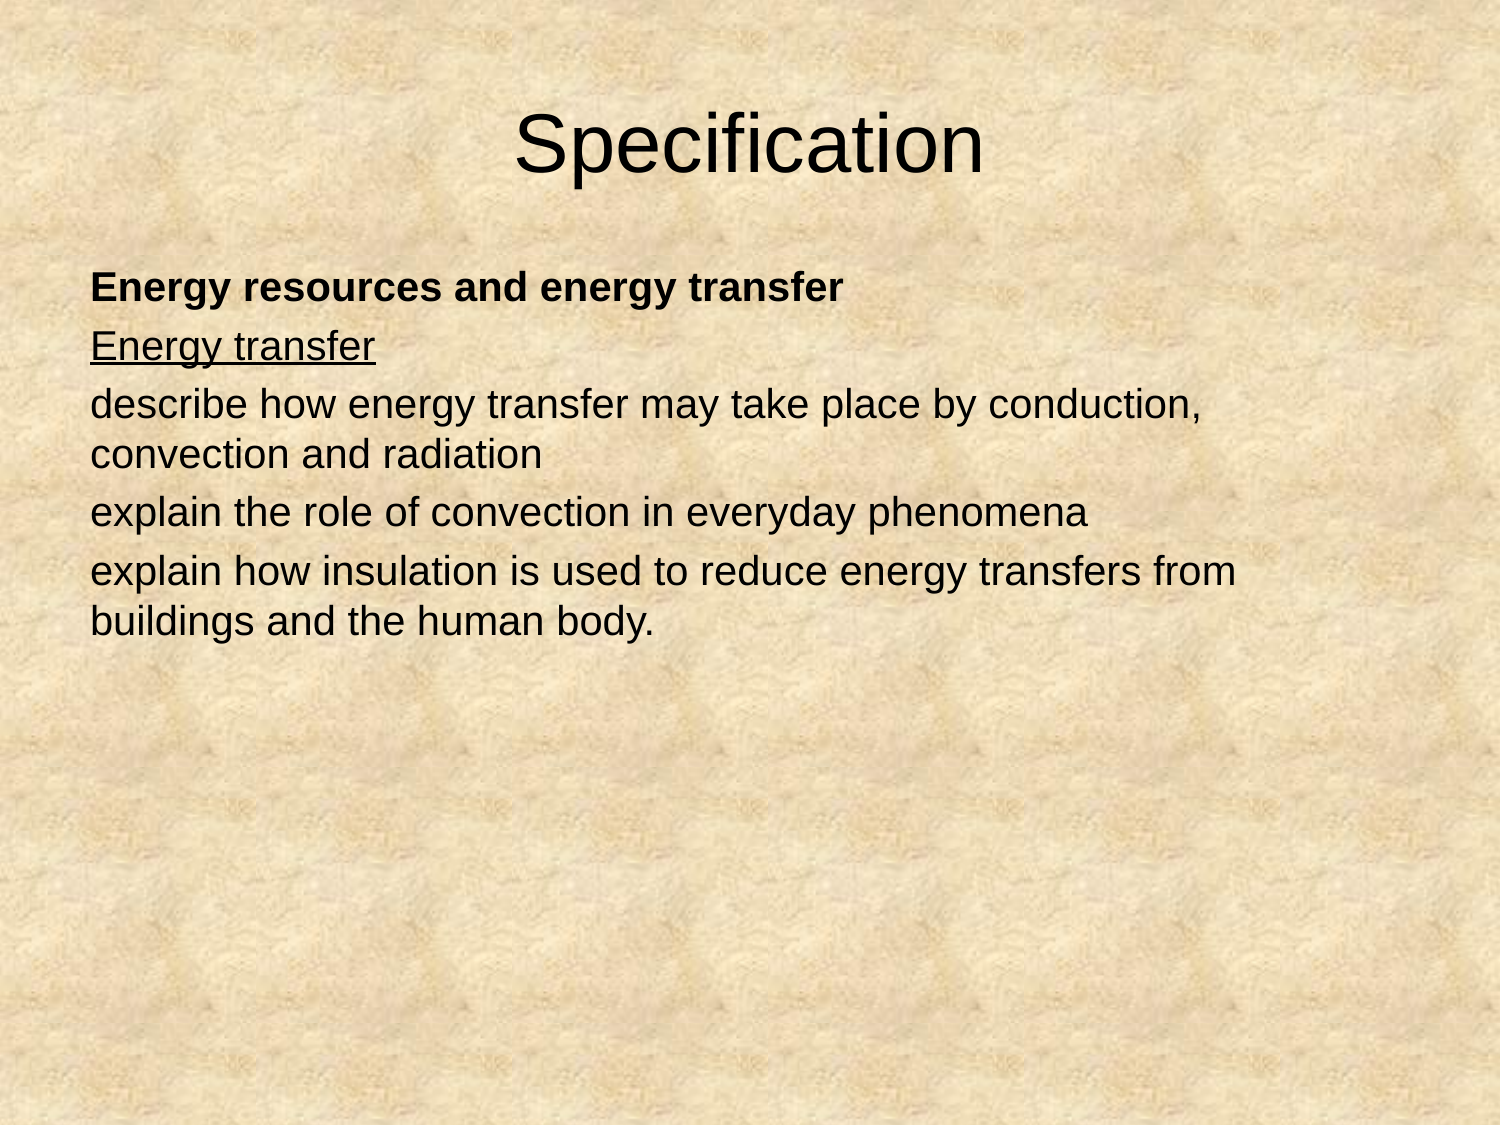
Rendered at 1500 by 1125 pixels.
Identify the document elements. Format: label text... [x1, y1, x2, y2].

picture [0, 0, 1500, 1125]
list Energy resources and energy transfer Energy transfer describe how energy transfer may take place by conduction, convection and radiation explain the role of convection in everyday phenomena explain how insulation is used to reduce energy transfers from buildings and the human body. [75, 262, 1409, 636]
title Specification [75, 45, 1425, 233]
